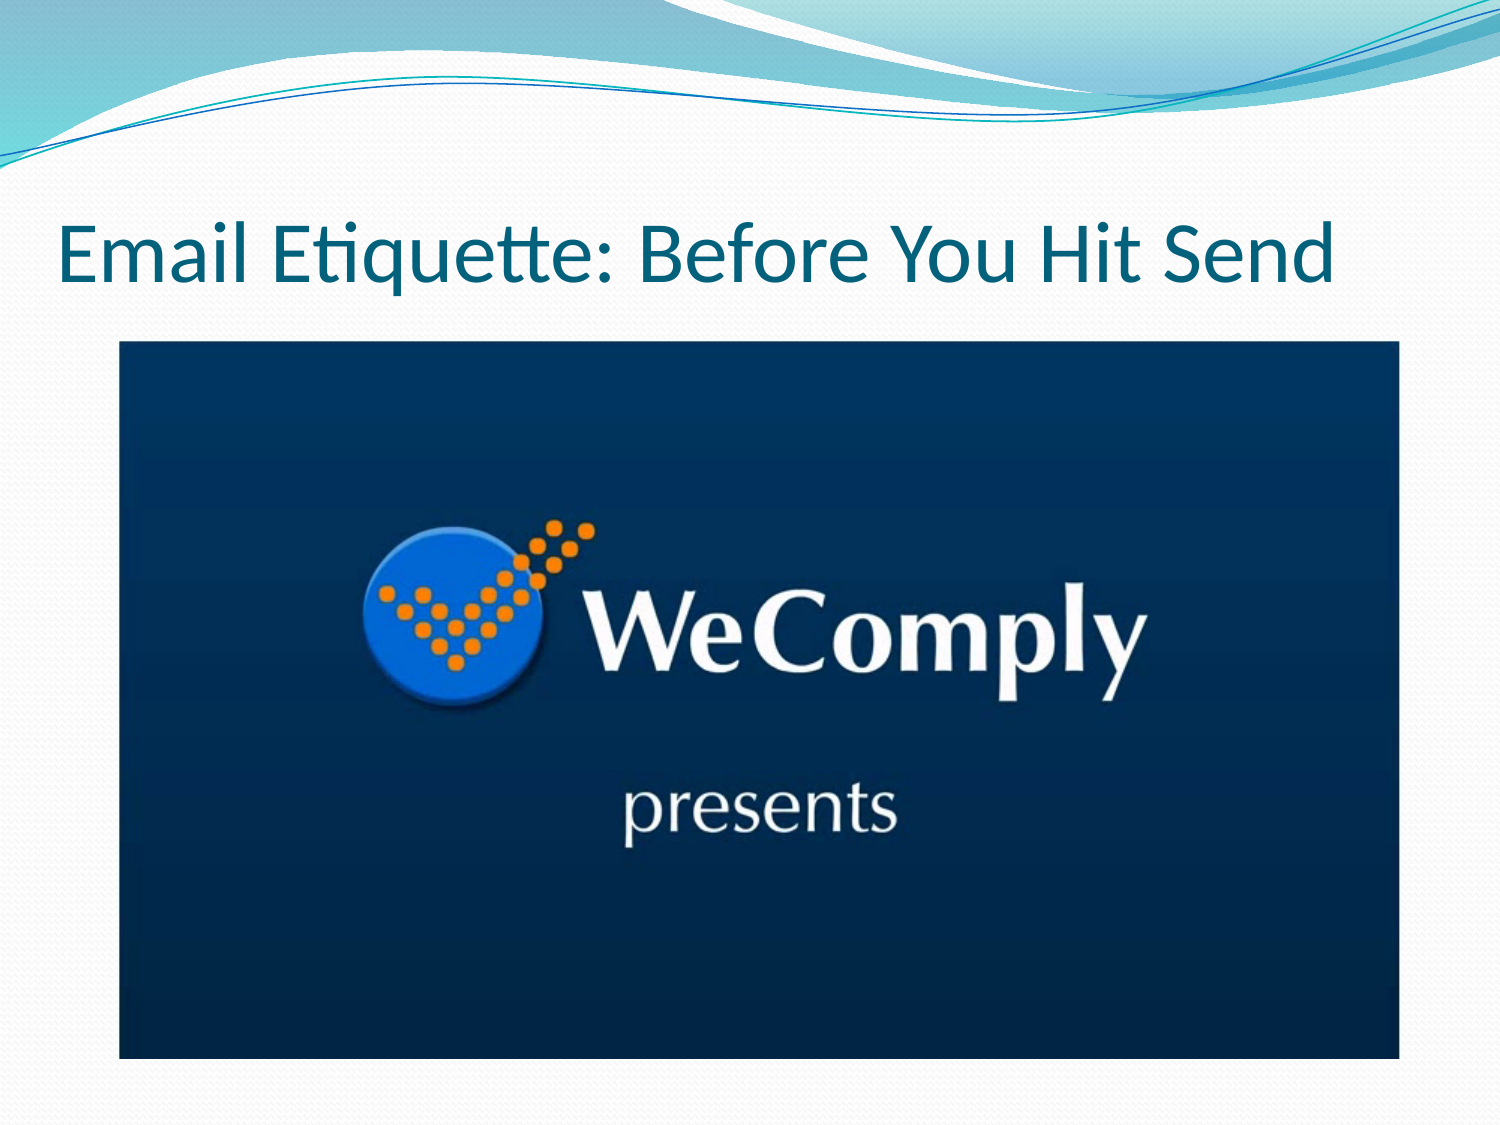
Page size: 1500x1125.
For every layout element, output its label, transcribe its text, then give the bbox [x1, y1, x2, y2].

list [117, 339, 1402, 1060]
title Email Etiquette: Before You Hit Send [56, 112, 1444, 300]
